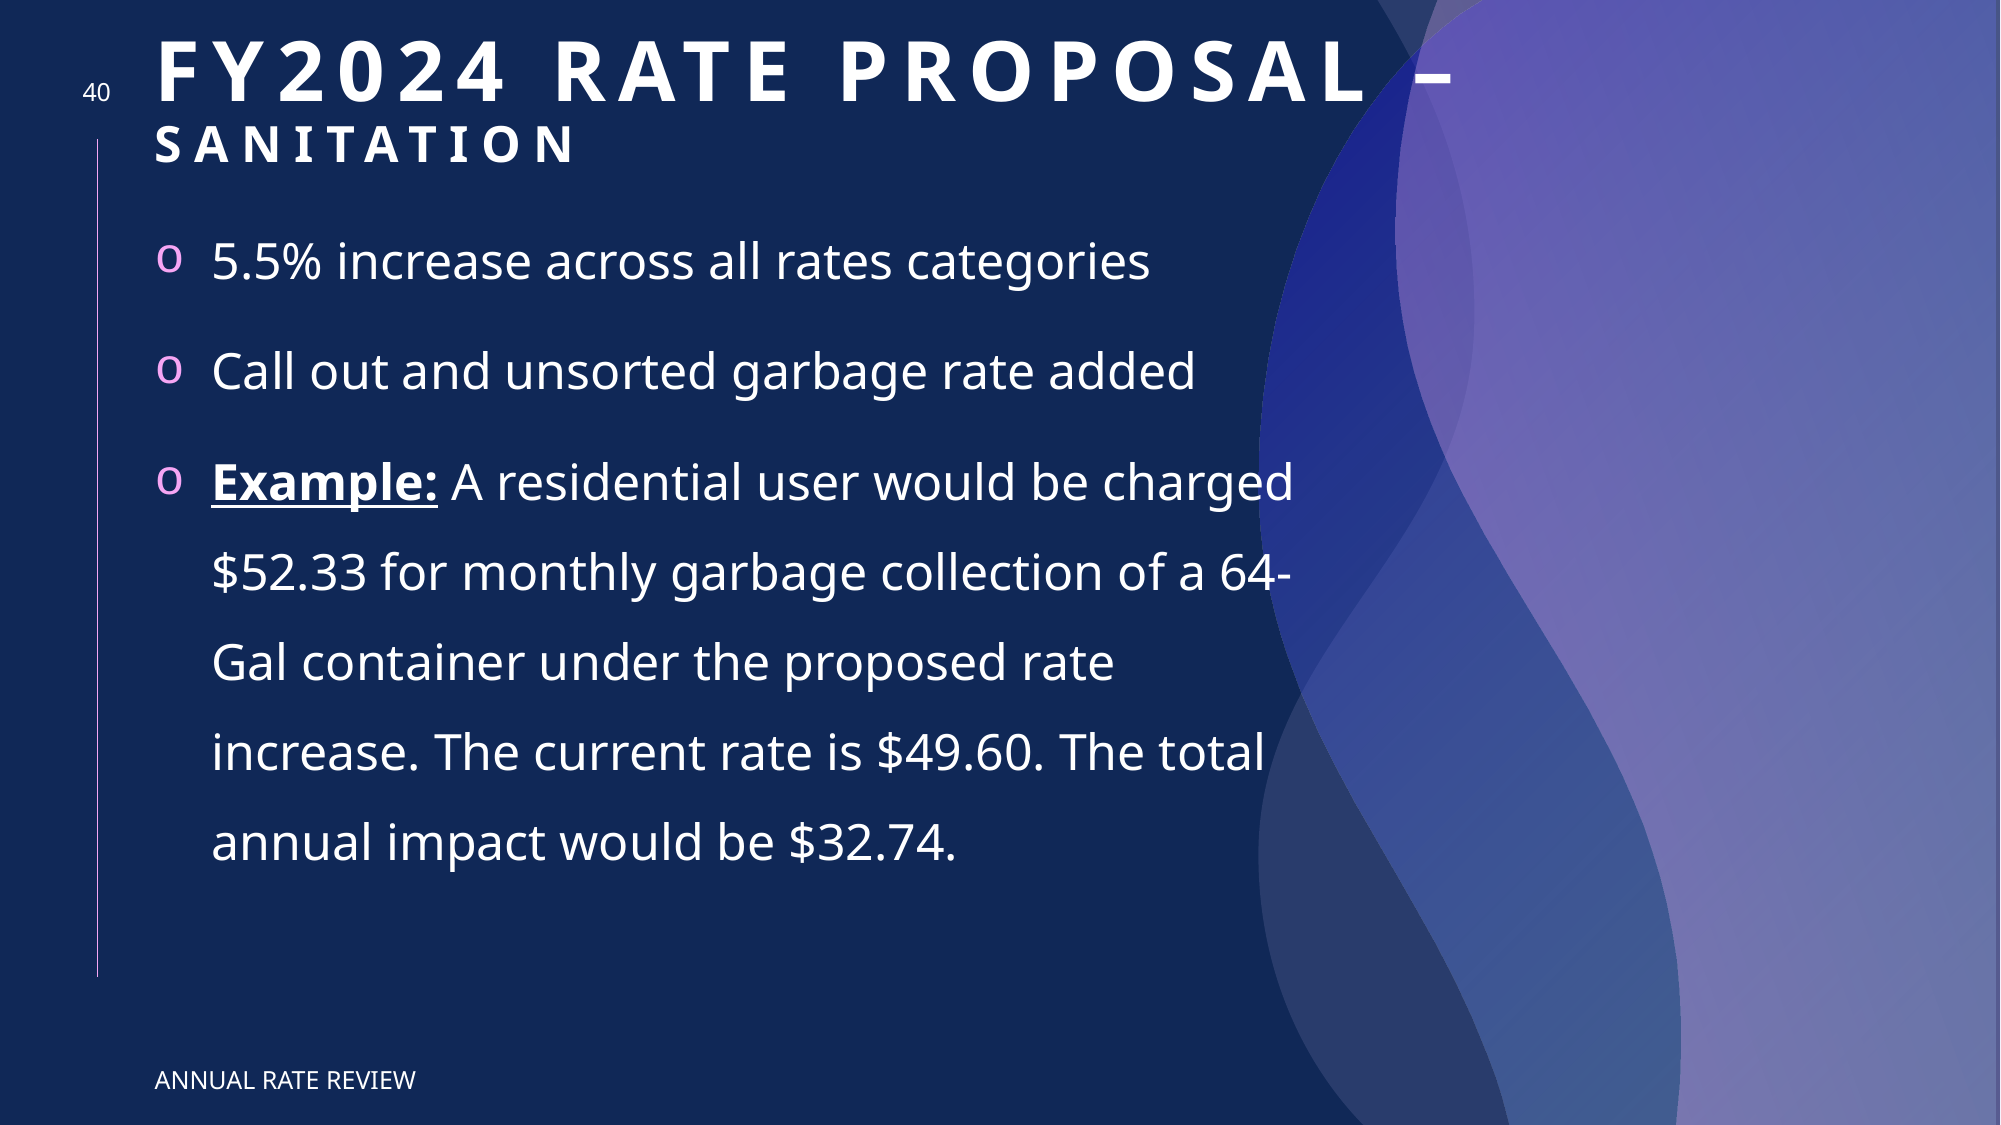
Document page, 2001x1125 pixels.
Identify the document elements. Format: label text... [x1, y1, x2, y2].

list 5.5% increase across all rates categories Call out and unsorted garbage rate added Example: A residential user would be charged $52.33 for monthly garbage collection of a 64-Gal container under the proposed rate increase. The current rate is $49.60. The total annual impact would be $32.74. [139, 191, 1324, 1080]
footer ANNUAL RATE REVIEW [139, 1057, 522, 1103]
title Fy2024 rate proposal – SANITATION [139, 5, 1899, 181]
slide_number 40 [53, 67, 139, 119]
